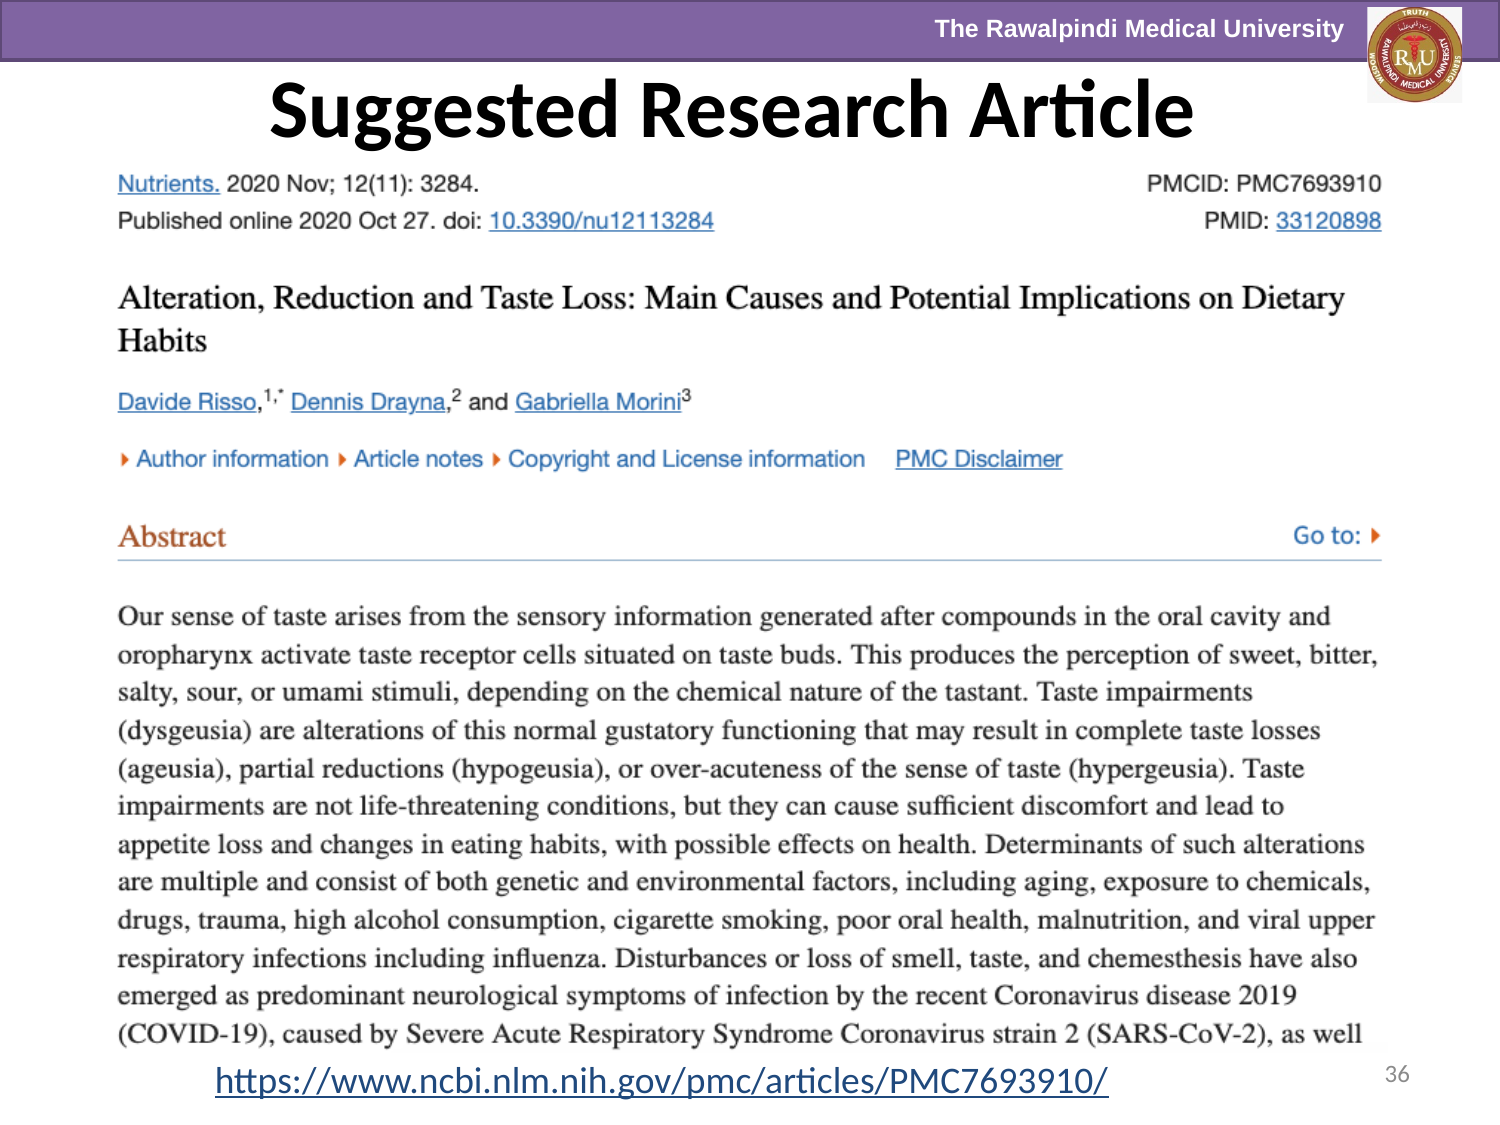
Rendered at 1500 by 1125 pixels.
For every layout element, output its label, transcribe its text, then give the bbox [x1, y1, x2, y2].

picture [1367, 7, 1463, 103]
text_box Suggested Research Article [255, 46, 1212, 160]
slide_number 36 [1194, 1042, 1425, 1103]
picture [112, 162, 1388, 1053]
text_box https://www.ncbi.nlm.nih.gov/pmc/articles/PMC7693910/ [199, 1062, 1194, 1109]
